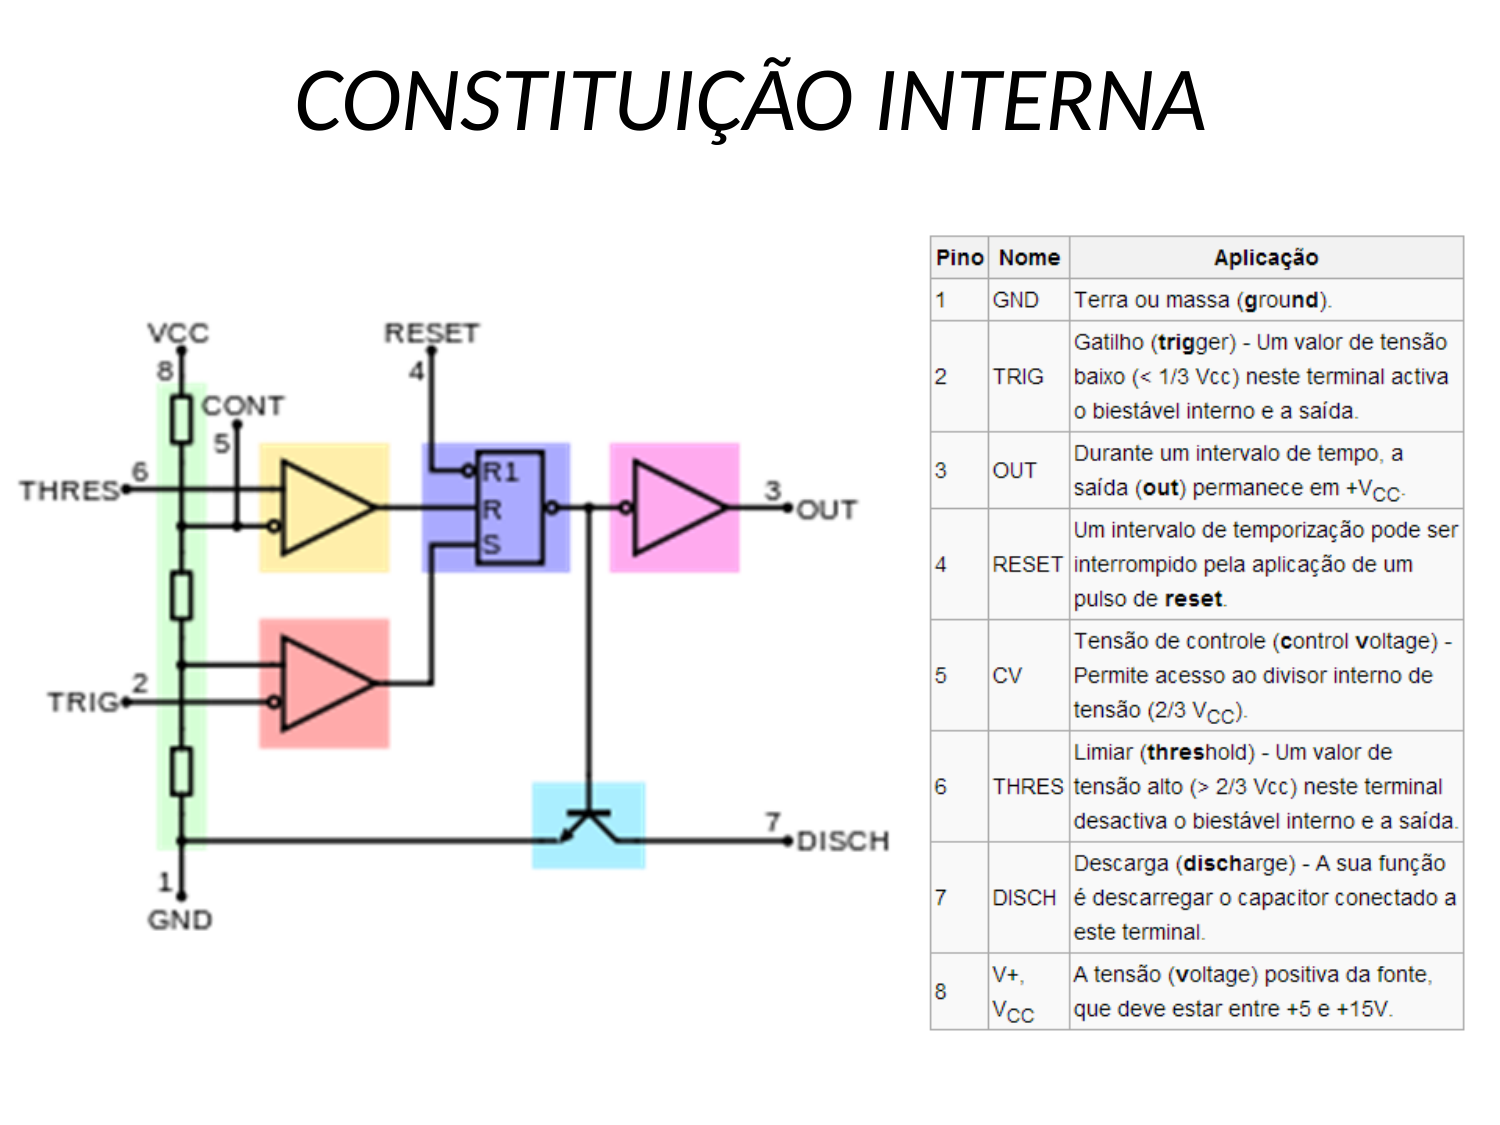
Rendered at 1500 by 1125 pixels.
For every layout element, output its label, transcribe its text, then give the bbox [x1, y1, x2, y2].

picture [0, 290, 912, 941]
title CONSTITUIÇÃO INTERNA [76, 0, 1427, 188]
picture [926, 231, 1472, 1037]
